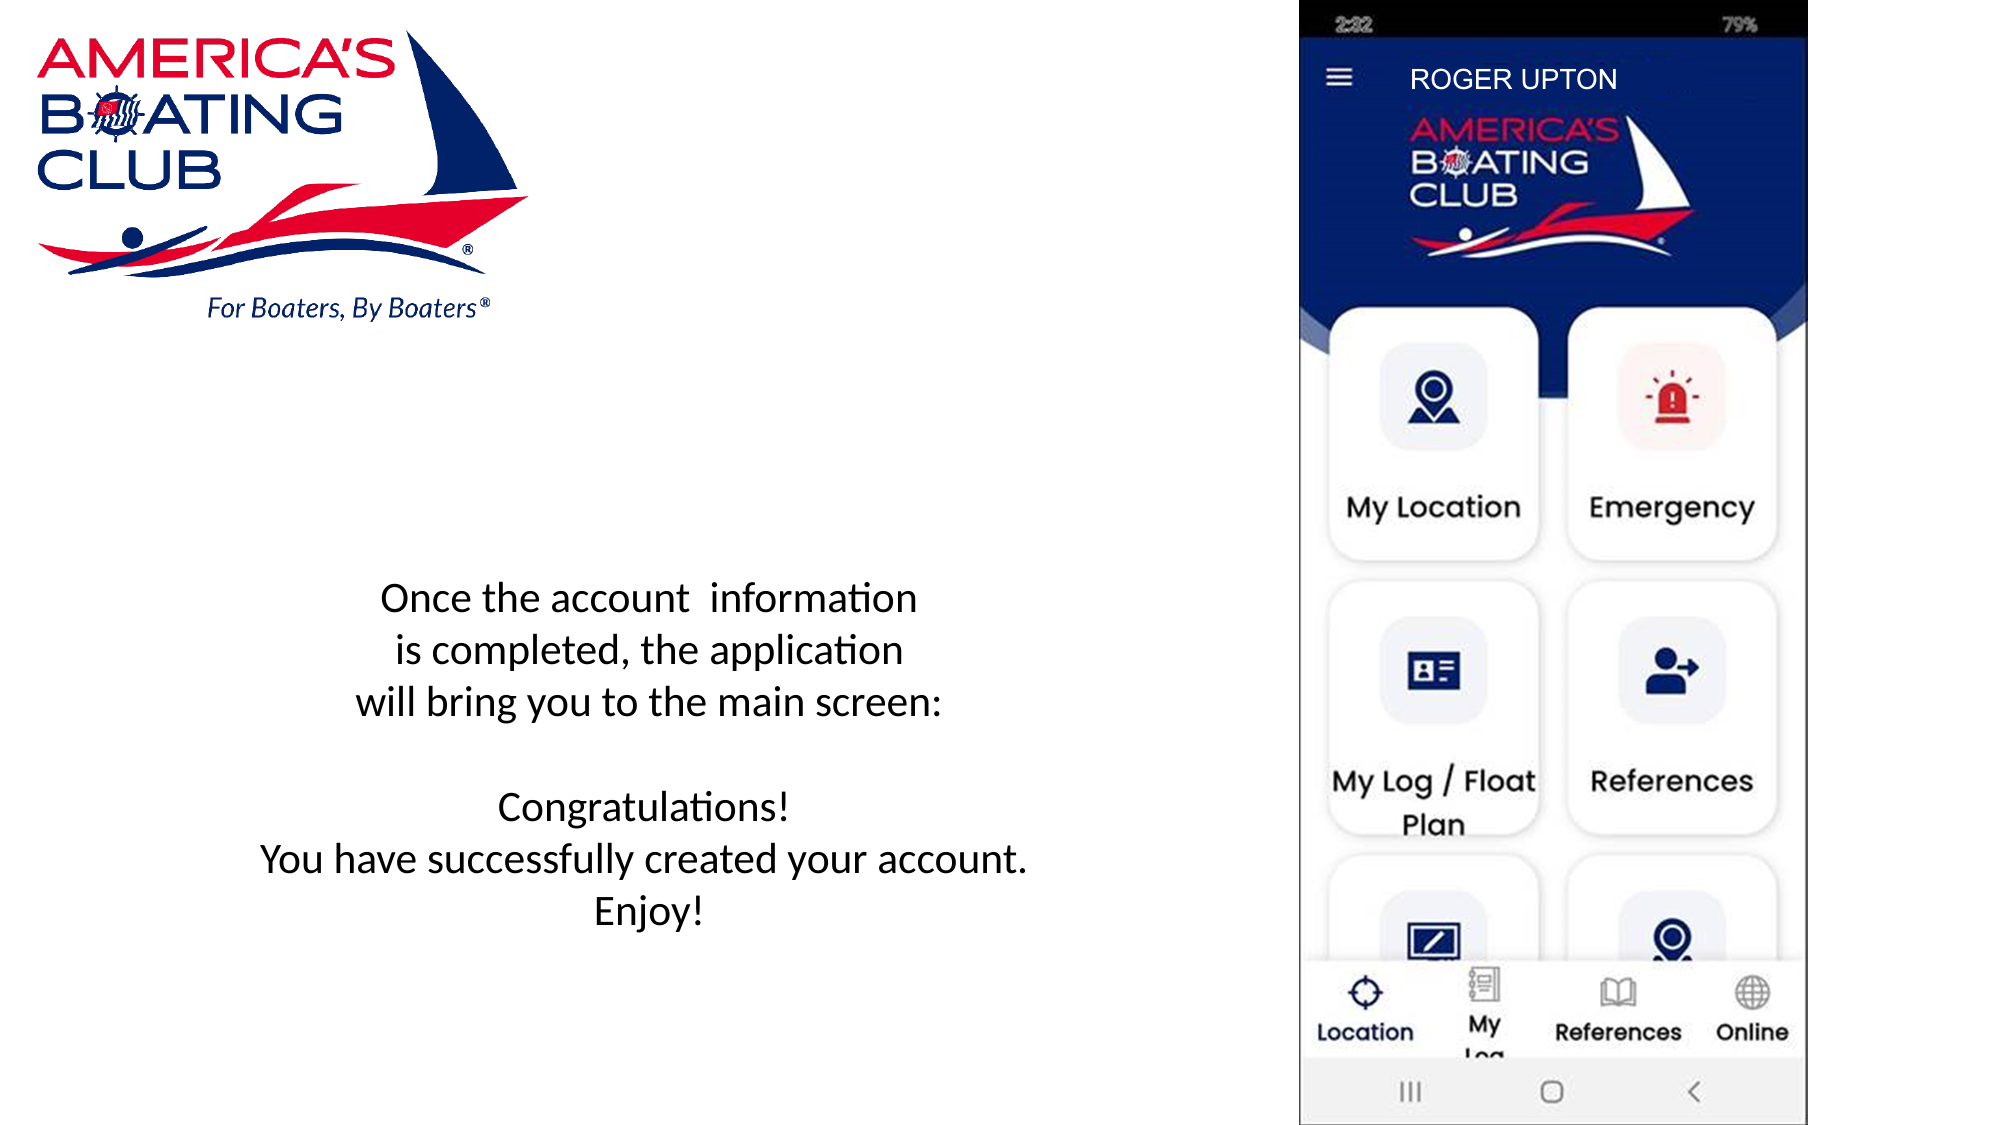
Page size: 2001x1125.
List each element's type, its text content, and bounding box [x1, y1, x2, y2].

picture [1298, 0, 1808, 1125]
picture [1, 0, 563, 361]
subtitle Once the account information is completed, the application will bring you to the main screen: Congratulations! You have successfully created your account. Enjoy! [0, 561, 1298, 946]
